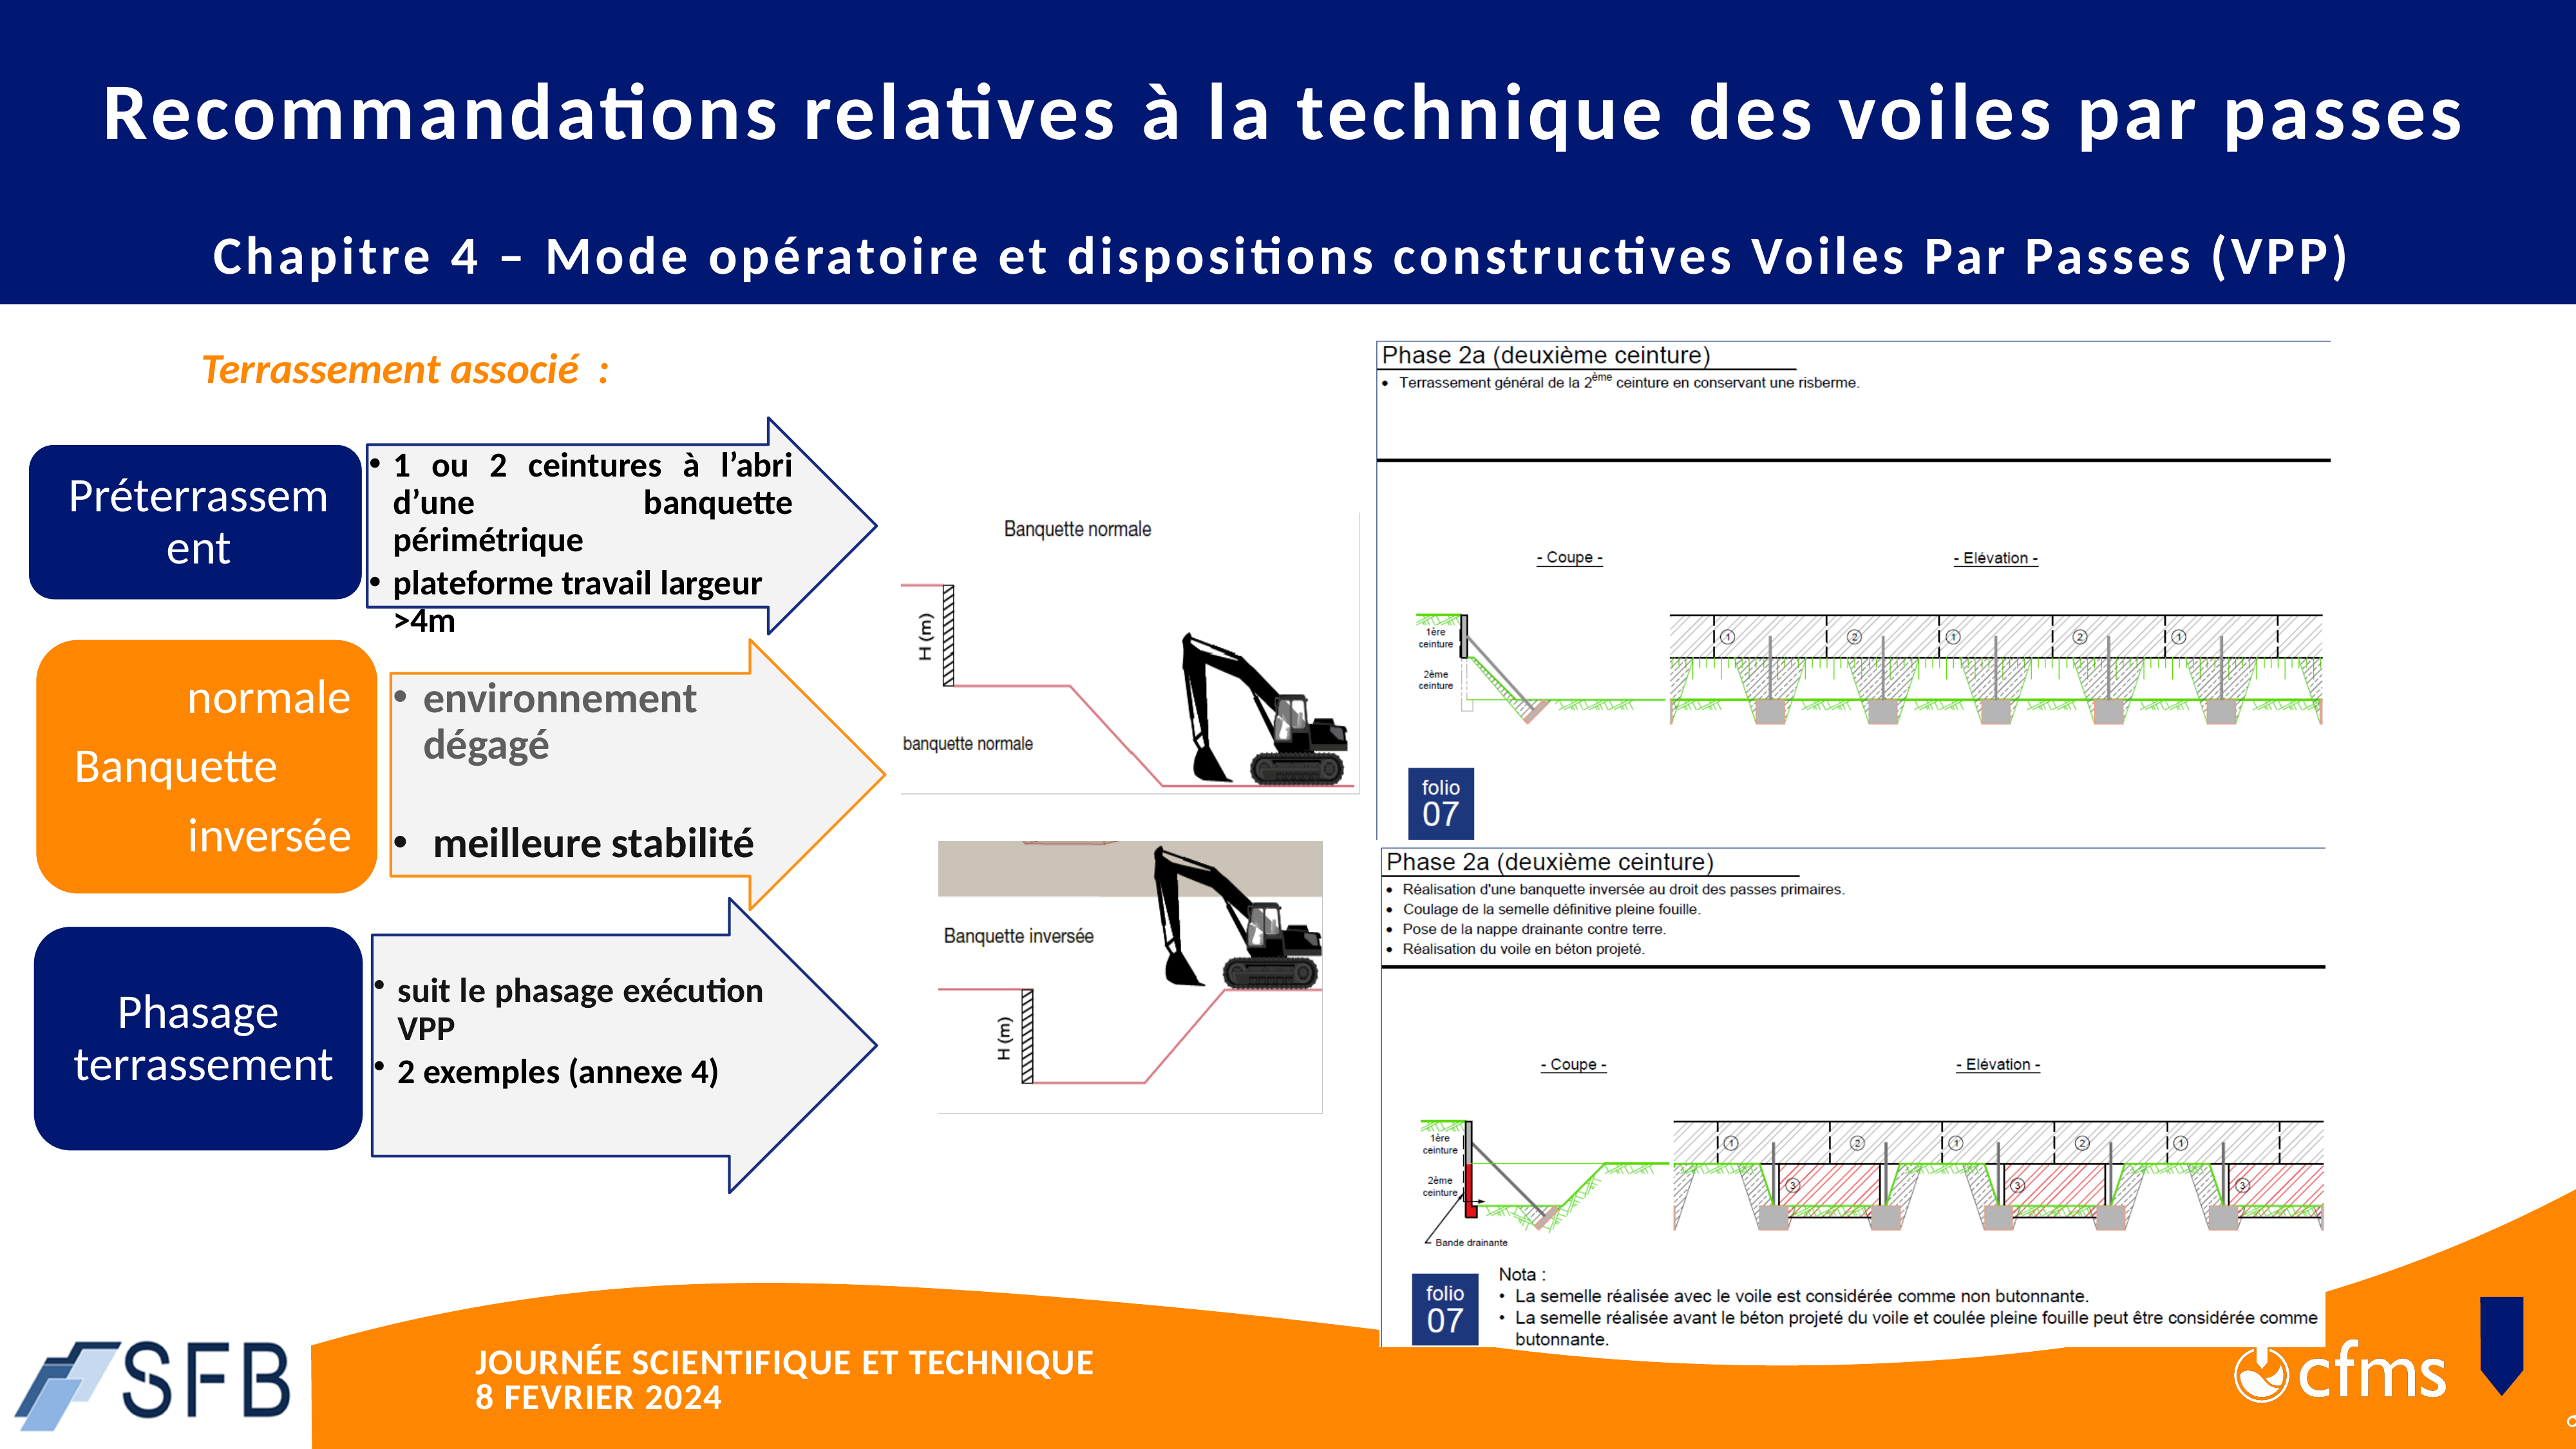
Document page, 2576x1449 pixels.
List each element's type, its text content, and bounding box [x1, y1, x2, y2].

picture [900, 512, 1361, 795]
text_box Recommandations relatives à la technique des voiles par passes Chapitre 4 – Mode opératoire et dispositions constructives Voiles Par Passes (VPP) [16, 72, 2553, 265]
picture [1372, 337, 2331, 840]
text_box Journée Scientifique et Technique 8 Fevrier 2024 [471, 1342, 1534, 1449]
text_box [20, 409, 967, 1228]
picture [1379, 844, 2479, 1430]
picture [4, 1312, 307, 1449]
picture [938, 841, 1323, 1115]
text_box Terrassement associé : [195, 339, 983, 444]
